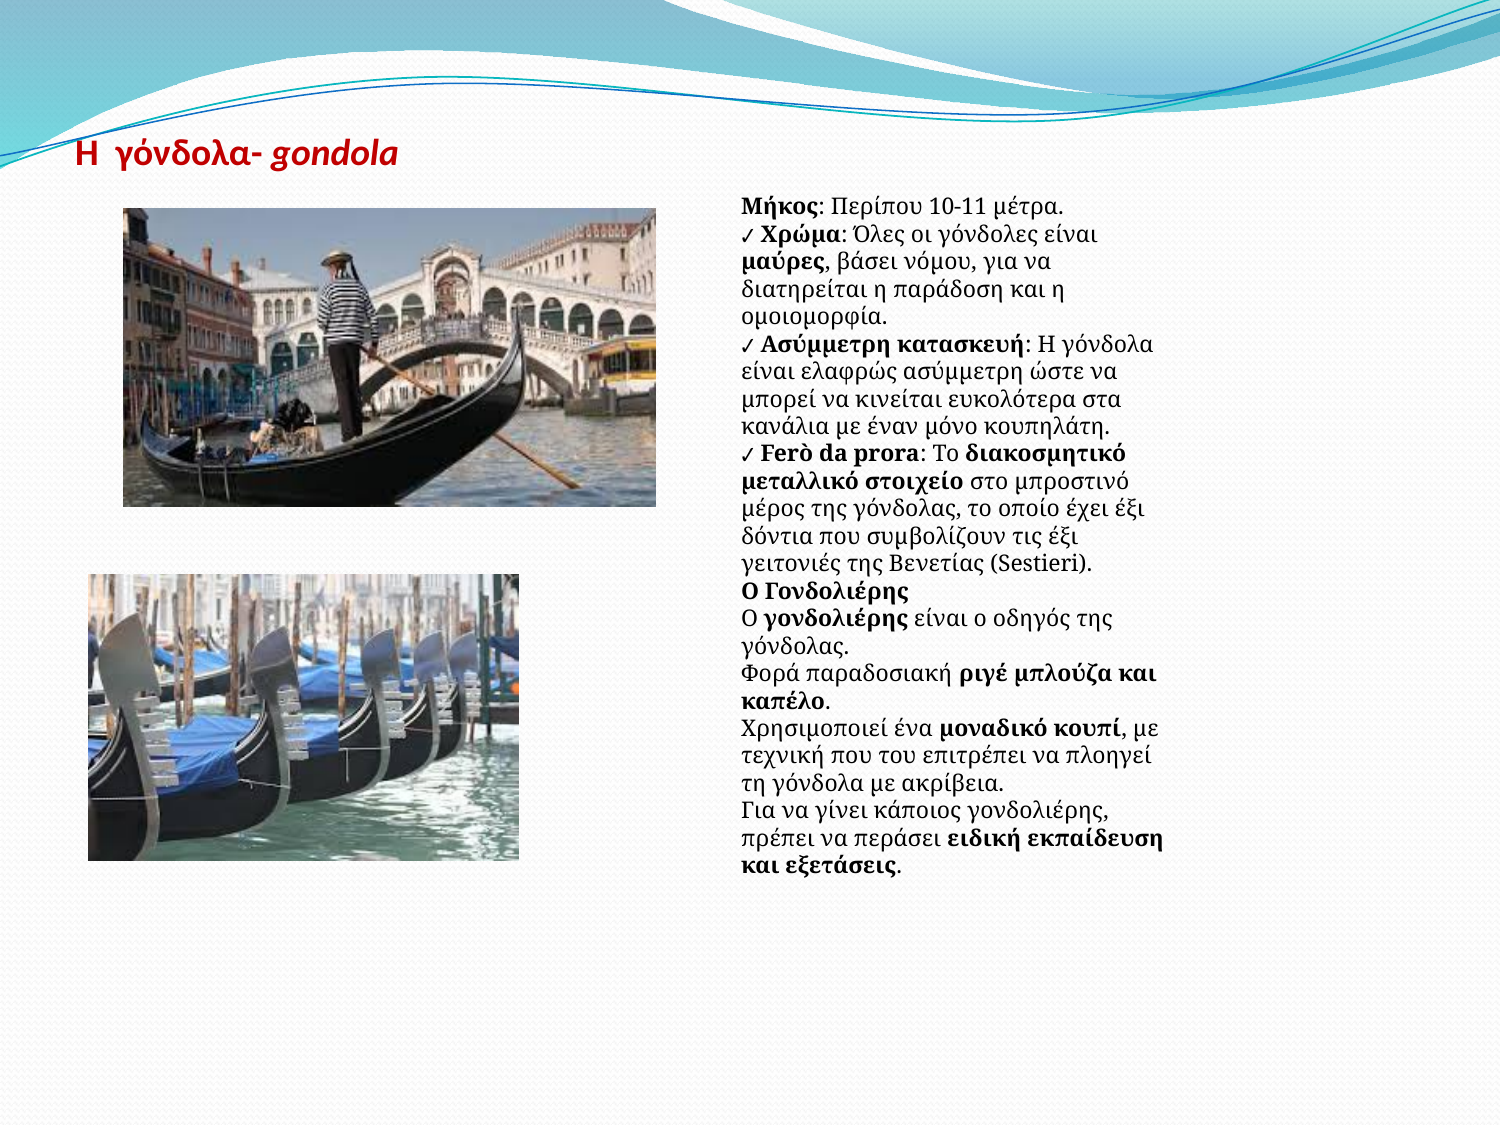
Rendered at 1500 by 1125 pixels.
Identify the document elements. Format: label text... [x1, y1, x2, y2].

picture [123, 207, 656, 507]
text_box Μήκος: Περίπου 10-11 μέτρα. ✔ Χρώμα: Όλες οι γόνδολες είναι μαύρες, βάσει νόμου, για να διατηρείται η παράδοση και η ομοιομορφία. ✔ Ασύμμετρη κατασκευή: Η γόνδολα είναι ελαφρώς ασύμμετρη ώστε να μπορεί να κινείται ευκολότερα στα κανάλια με έναν μόνο κουπηλάτη. ✔ Ferò da prora: Το διακοσμητικό μεταλλικό στοιχείο στο μπροστινό μέρος της γόνδολας, το οποίο έχει έξι δόντια που συμβολίζουν τις έξι γειτονιές της Βενετίας (Sestieri). Ο Γονδολιέρης Ο γονδολιέρης είναι ο οδηγός της γόνδολας. Φορά παραδοσιακή ριγέ μπλούζα και καπέλο. Χρησιμοποιεί ένα μοναδικό κουπί, με τεχνική που του επιτρέπει να πλοηγεί τη γόνδολα με ακρίβεια. Για να γίνει κάποιος γονδολιέρης, πρέπει να περάσει ειδική εκπαίδευση και εξετάσεις. [726, 184, 1188, 886]
title Η γόνδολα- gondola [75, 115, 1425, 173]
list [88, 573, 519, 861]
